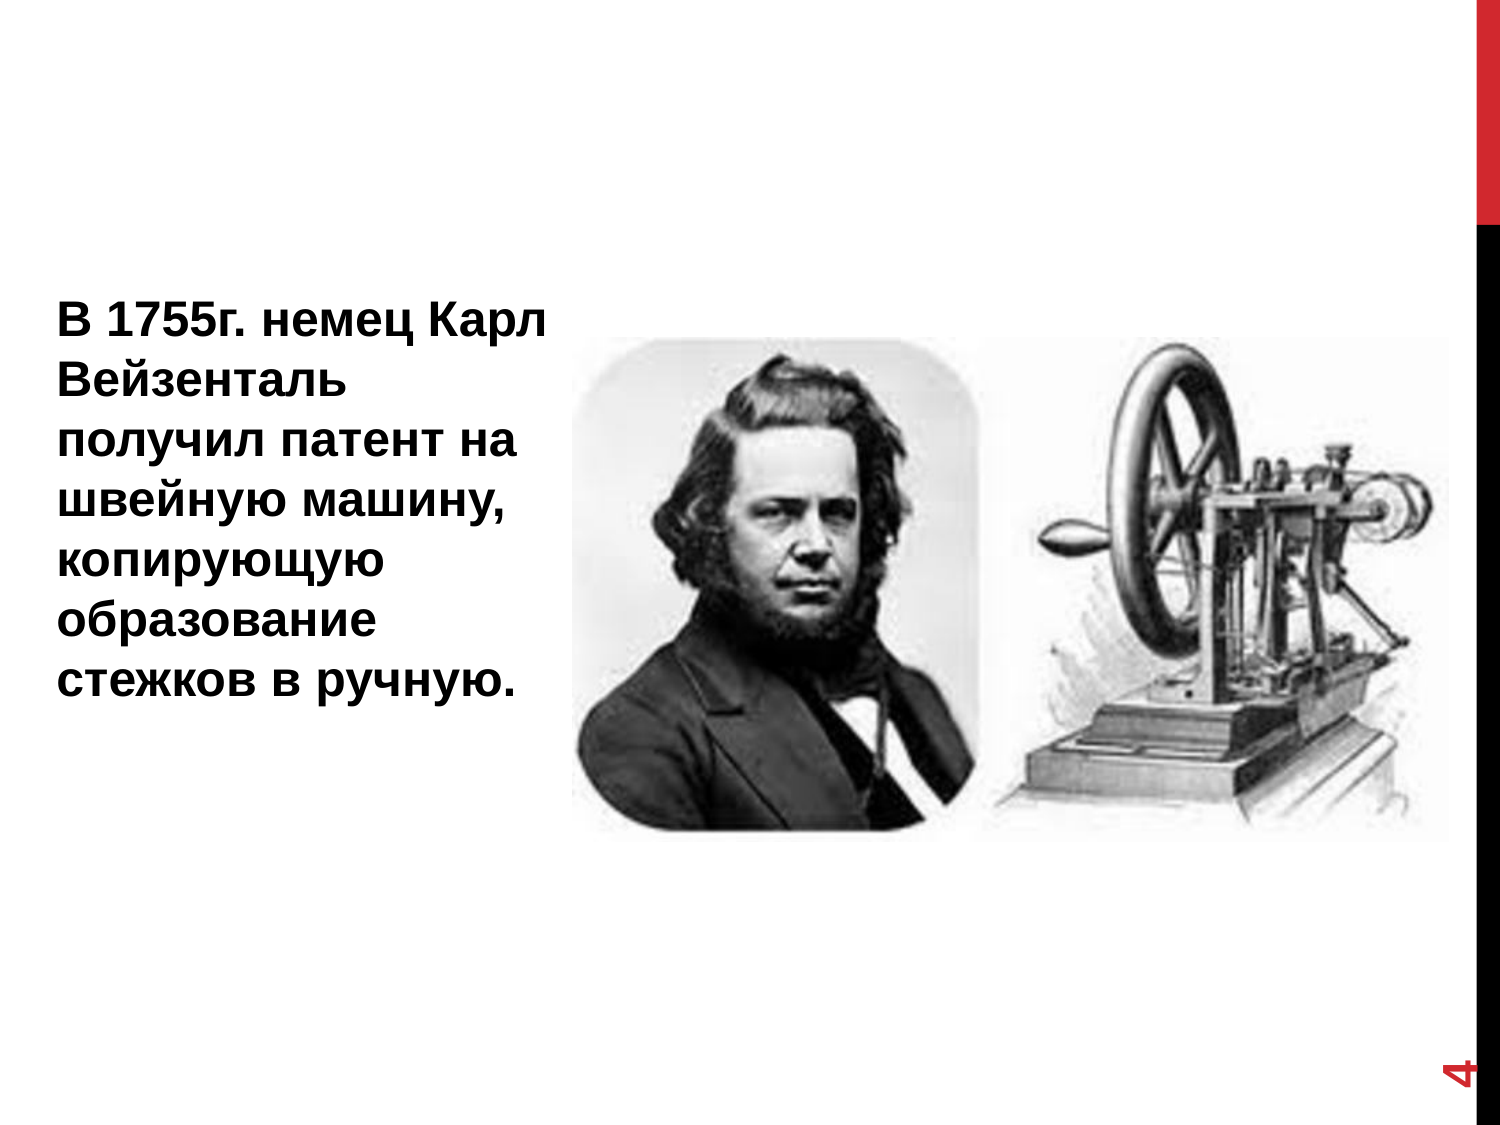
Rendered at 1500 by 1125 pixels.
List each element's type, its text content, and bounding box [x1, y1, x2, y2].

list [572, 337, 1450, 843]
slide_number 4 [1427, 887, 1488, 1104]
list В 1755г. немец Карл Вейзенталь получил патент на швейную машину, копирующую образование стежков в ручную. [41, 278, 582, 1022]
